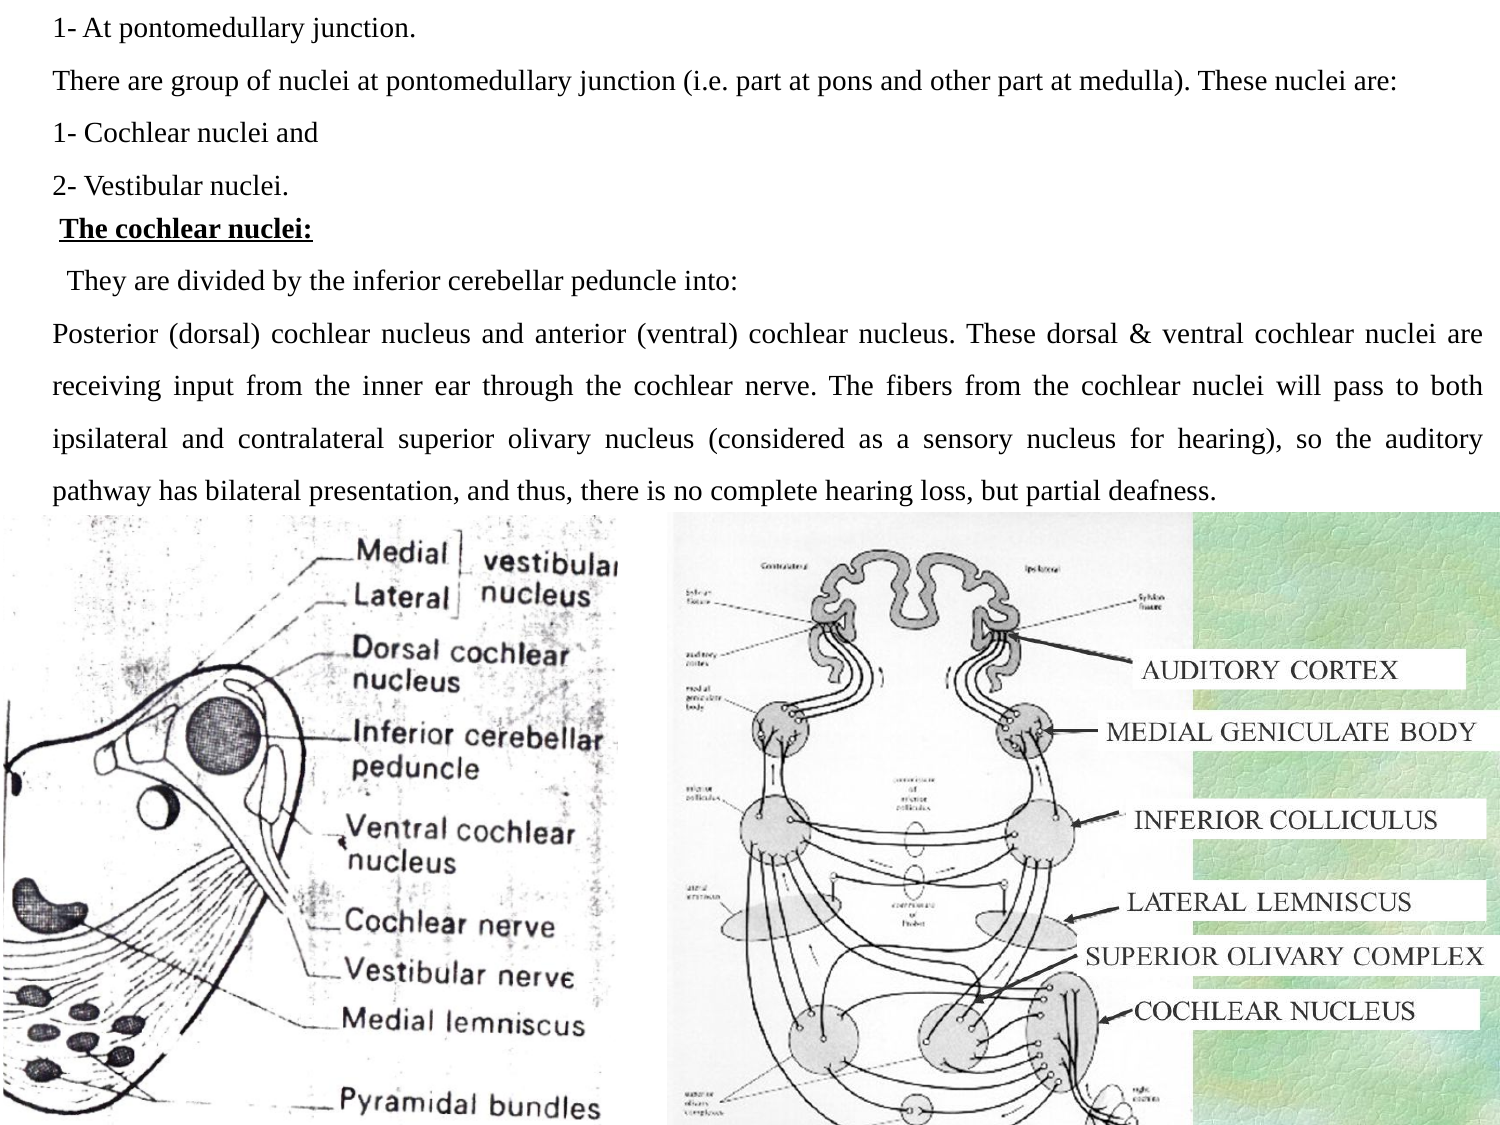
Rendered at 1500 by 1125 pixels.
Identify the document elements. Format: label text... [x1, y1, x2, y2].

picture [666, 511, 1500, 1125]
text_box 1- At pontomedullary junction. There are group of nuclei at pontomedullary junction (i.e. part at pons and other part at medulla). These nuclei are: 1- Cochlear nuclei and 2- Vestibular nuclei. [0, 0, 1500, 184]
picture [3, 514, 618, 1125]
text_box The cochlear nuclei: They are divided by the inferior cerebellar peduncle into: Posterior (dorsal) cochlear nucleus and anterior (ventral) cochlear nucleus. These dorsal & ventral cochlear nuclei are receiving input from the inner ear through the cochlear nerve. The fibers from the cochlear nuclei will pass to both ipsilateral and contralateral superior olivary nucleus (considered as a sensory nucleus for hearing), so the auditory pathway has bilateral presentation, and thus, there is no complete hearing loss, but partial deafness. [0, 184, 1500, 514]
